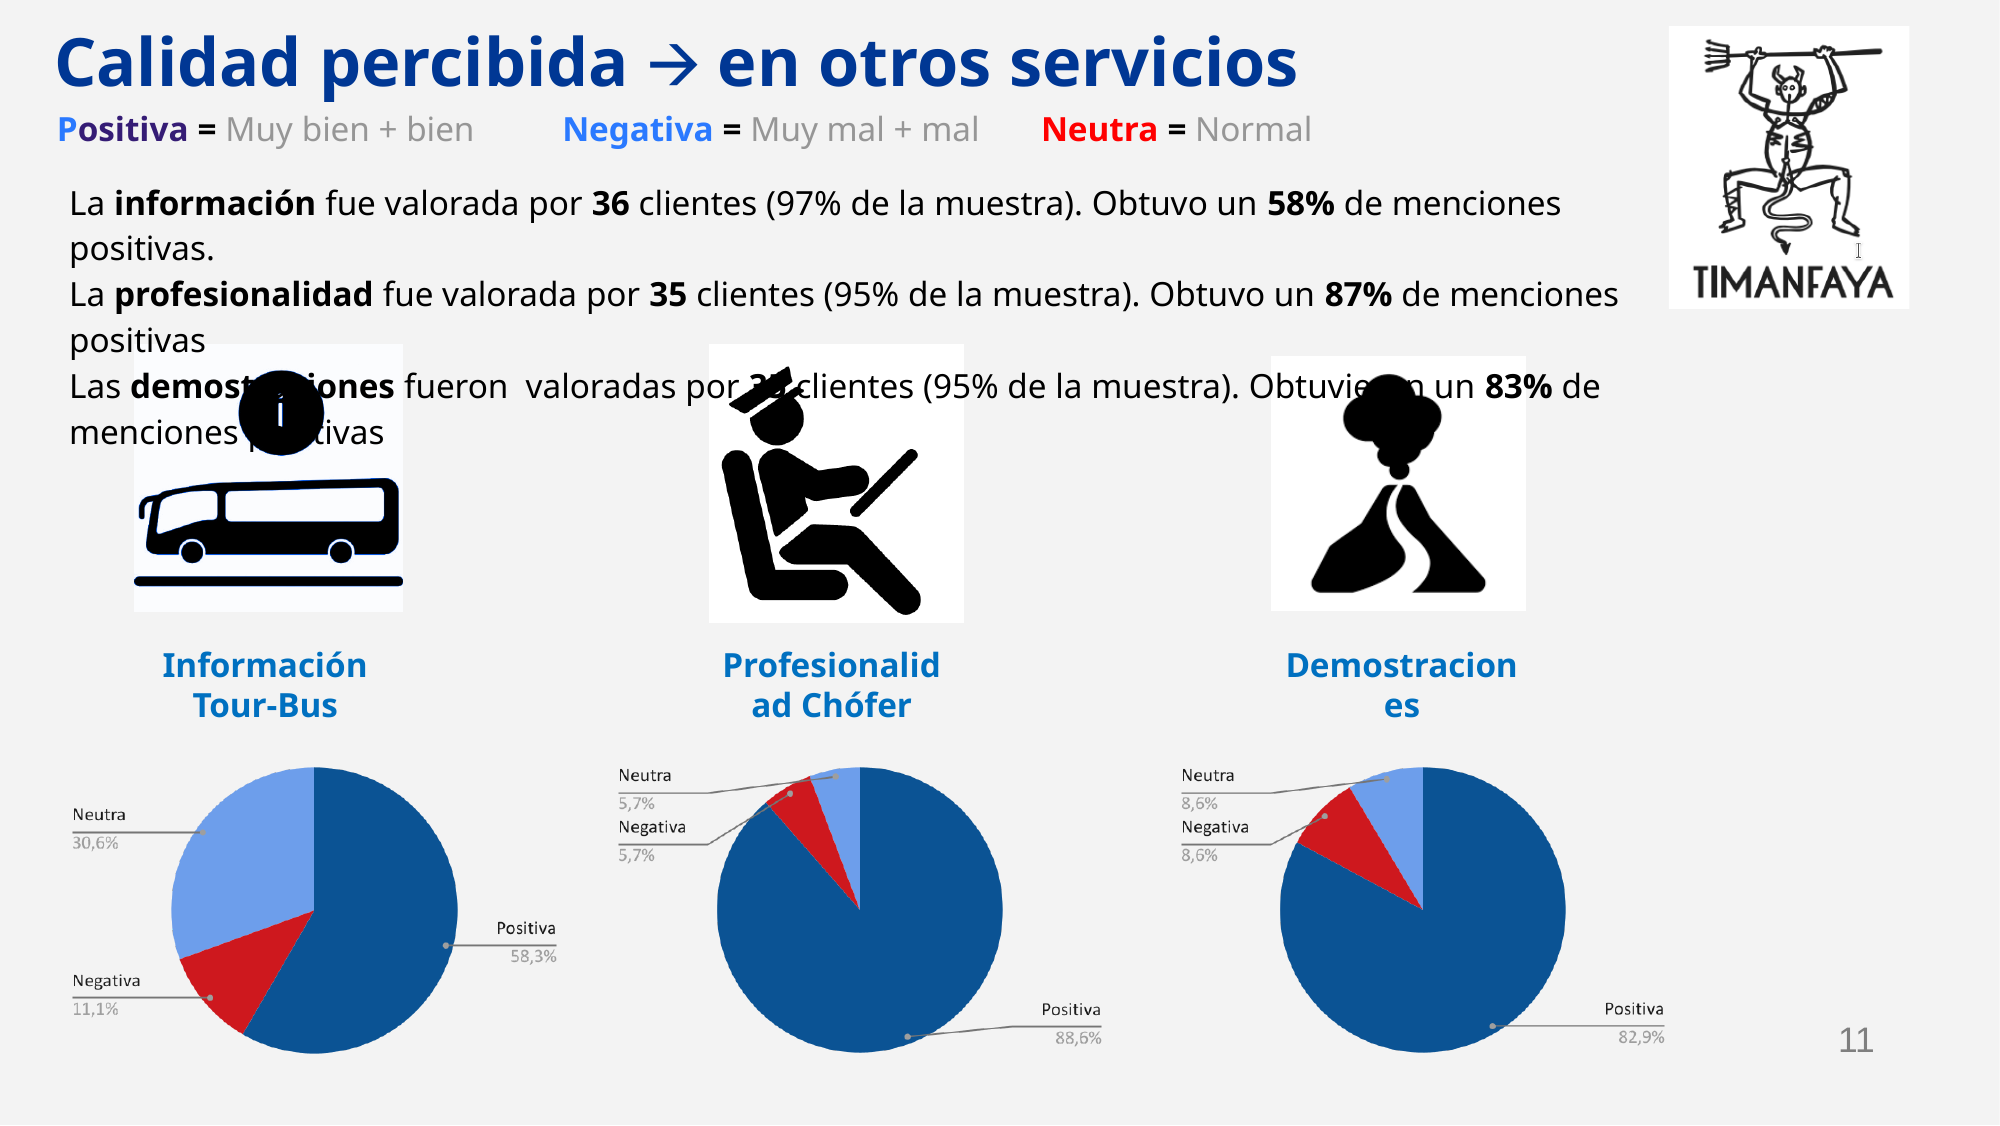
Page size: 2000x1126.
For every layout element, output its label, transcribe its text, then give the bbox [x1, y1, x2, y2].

picture [1165, 751, 1680, 1069]
text_box Demostraciones [1268, 636, 1536, 733]
picture [1668, 26, 1910, 309]
text_box Información Tour-Bus [134, 636, 396, 733]
picture [56, 751, 572, 1070]
text_box Positiva = Muy bien + bien Negativa = Muy mal + mal Neutra = Normal [56, 100, 1402, 157]
slide_number ‹#› [1682, 1008, 1894, 1069]
picture [709, 343, 965, 623]
text_box Calidad percibida 🡪 en otros servicios [54, 0, 1374, 120]
picture [602, 751, 1117, 1069]
picture [134, 343, 403, 613]
text_box Profesionalidad Chófer [703, 636, 961, 733]
text_box La información fue valorada por 36 clientes (97% de la muestra). Obtuvo un 58% de menciones positivas. La profesionalidad fue valorada por 35 clientes (95% de la muestra). Obtuvo un 87% de menciones positivas Las demostraciones fueron valoradas por 35 clientes (95% de la muestra). Obtuvieron un 83% de menciones positivas [54, 160, 1665, 315]
picture [1271, 356, 1526, 611]
